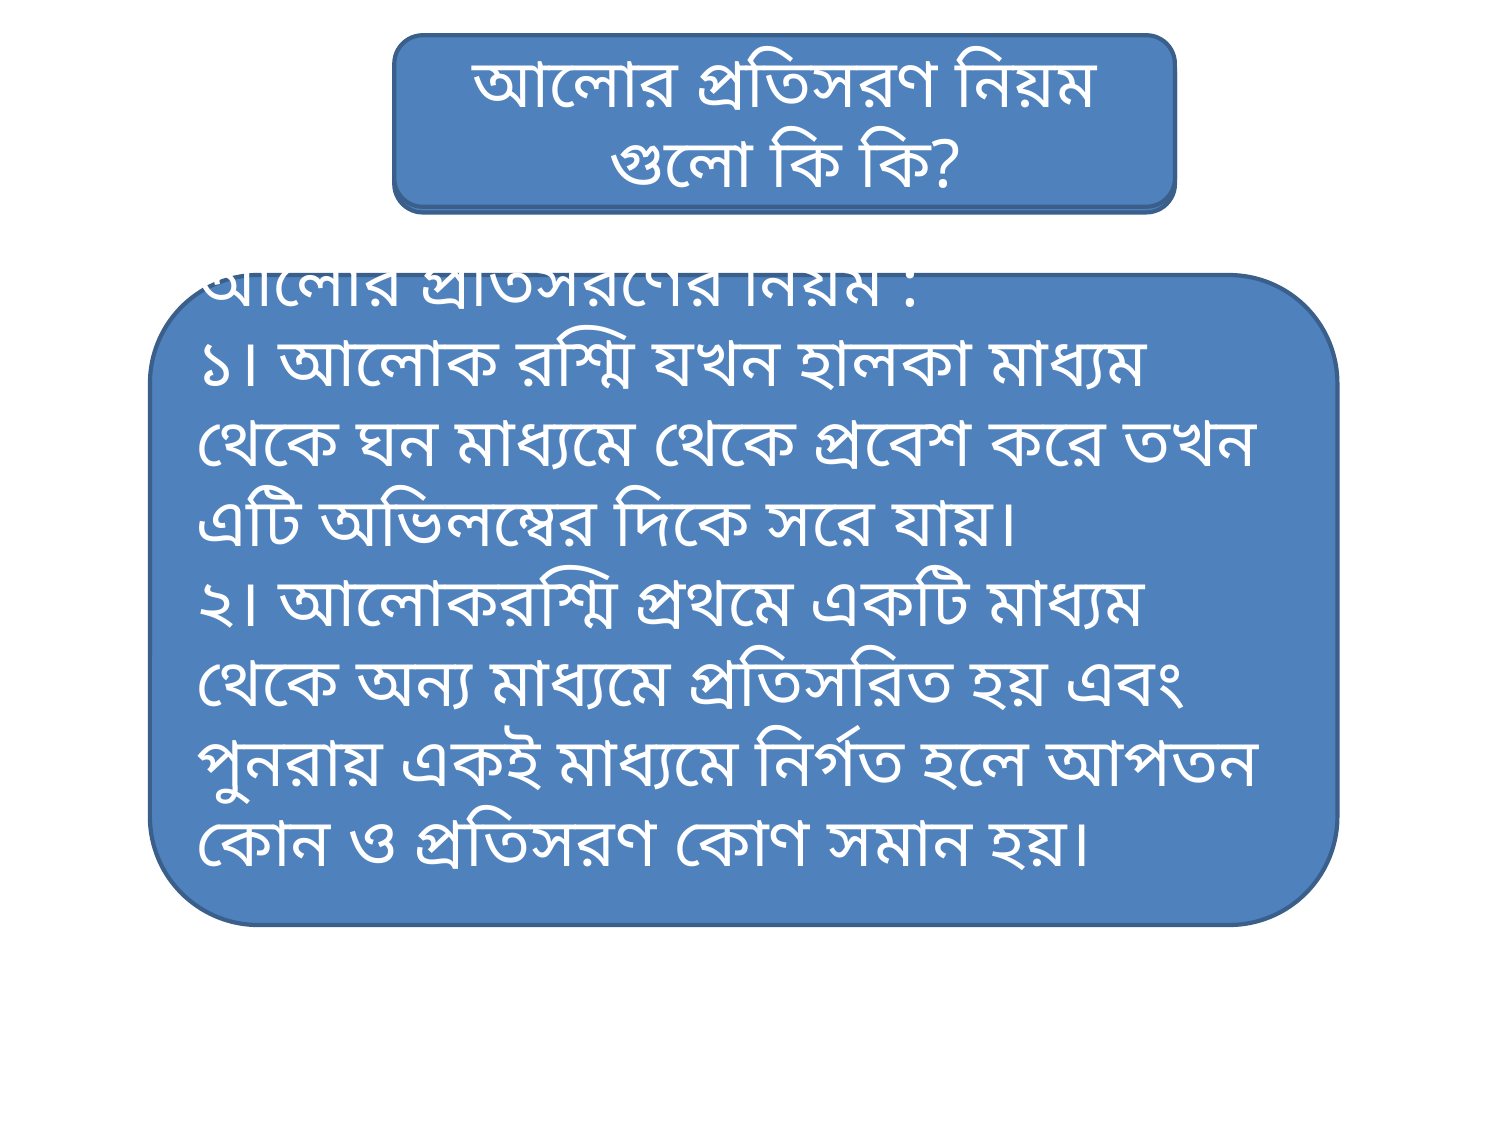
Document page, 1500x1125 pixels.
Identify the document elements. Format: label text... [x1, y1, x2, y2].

text_box আলোর প্রতিসরণ নিয়ম গুলো কি কি? [392, 33, 1178, 209]
text_box আলোর প্রতিসরণ কি কোন নিয়ম মেনে চলে? [392, 186, 1177, 215]
text_box আলোর প্রতিসরণের নিয়ম : ১। আলোক রশ্মি যখন হালকা মাধ্যম থেকে ঘন মাধ্যমে থেকে প্রবেশ করে তখন এটি অভিলম্বের দিকে সরে যায়। ২। আলোকরশ্মি প্রথমে একটি মাধ্যম থেকে অন্য মাধ্যমে প্রতিসরিত হয় এবং পুনরায় একই মাধ্যমে নির্গত হলে আপতন কোন ও প্রতিসরণ কোণ সমান হয়। [147, 272, 1340, 928]
